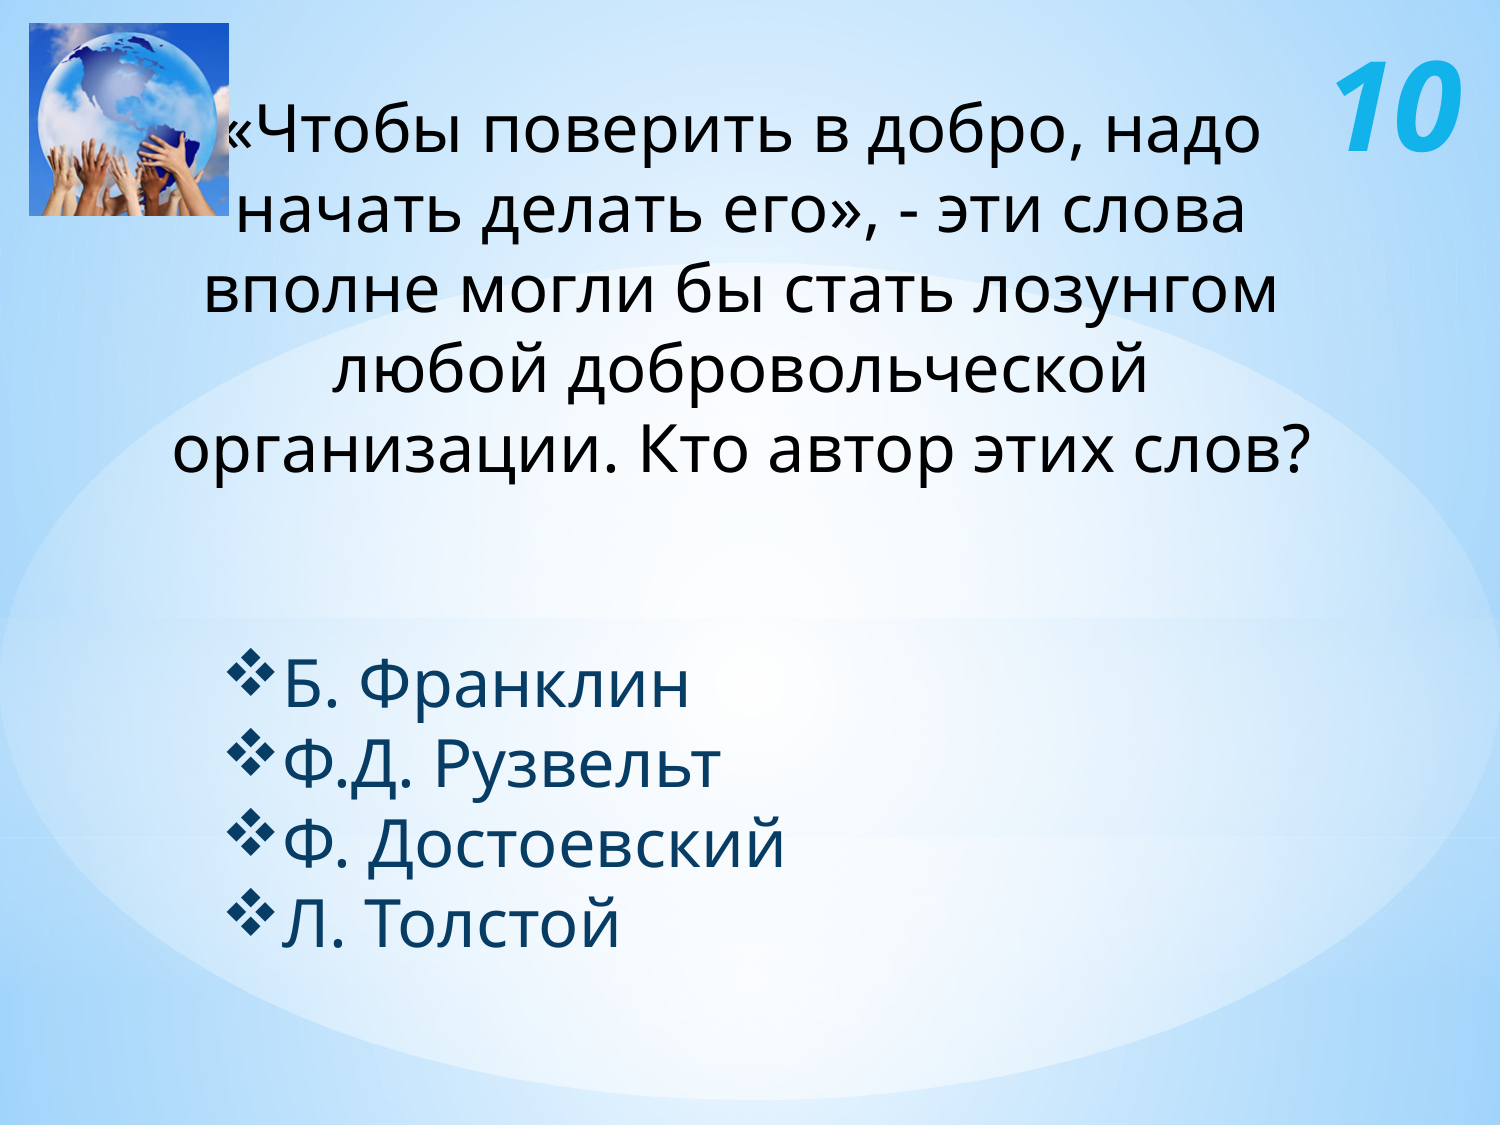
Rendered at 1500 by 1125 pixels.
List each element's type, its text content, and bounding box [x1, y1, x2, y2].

picture [29, 23, 229, 216]
text_box Б. Франклин Ф.Д. Рузвельт Ф. Достоевский Л. Толстой [206, 633, 1306, 968]
list «Чтобы поверить в добро, надо начать делать его», - эти слова вполне могли бы стать лозунгом любой добровольческой организации. Кто автор этих слов? [123, 78, 1353, 539]
text_box 10 [1310, 19, 1479, 184]
